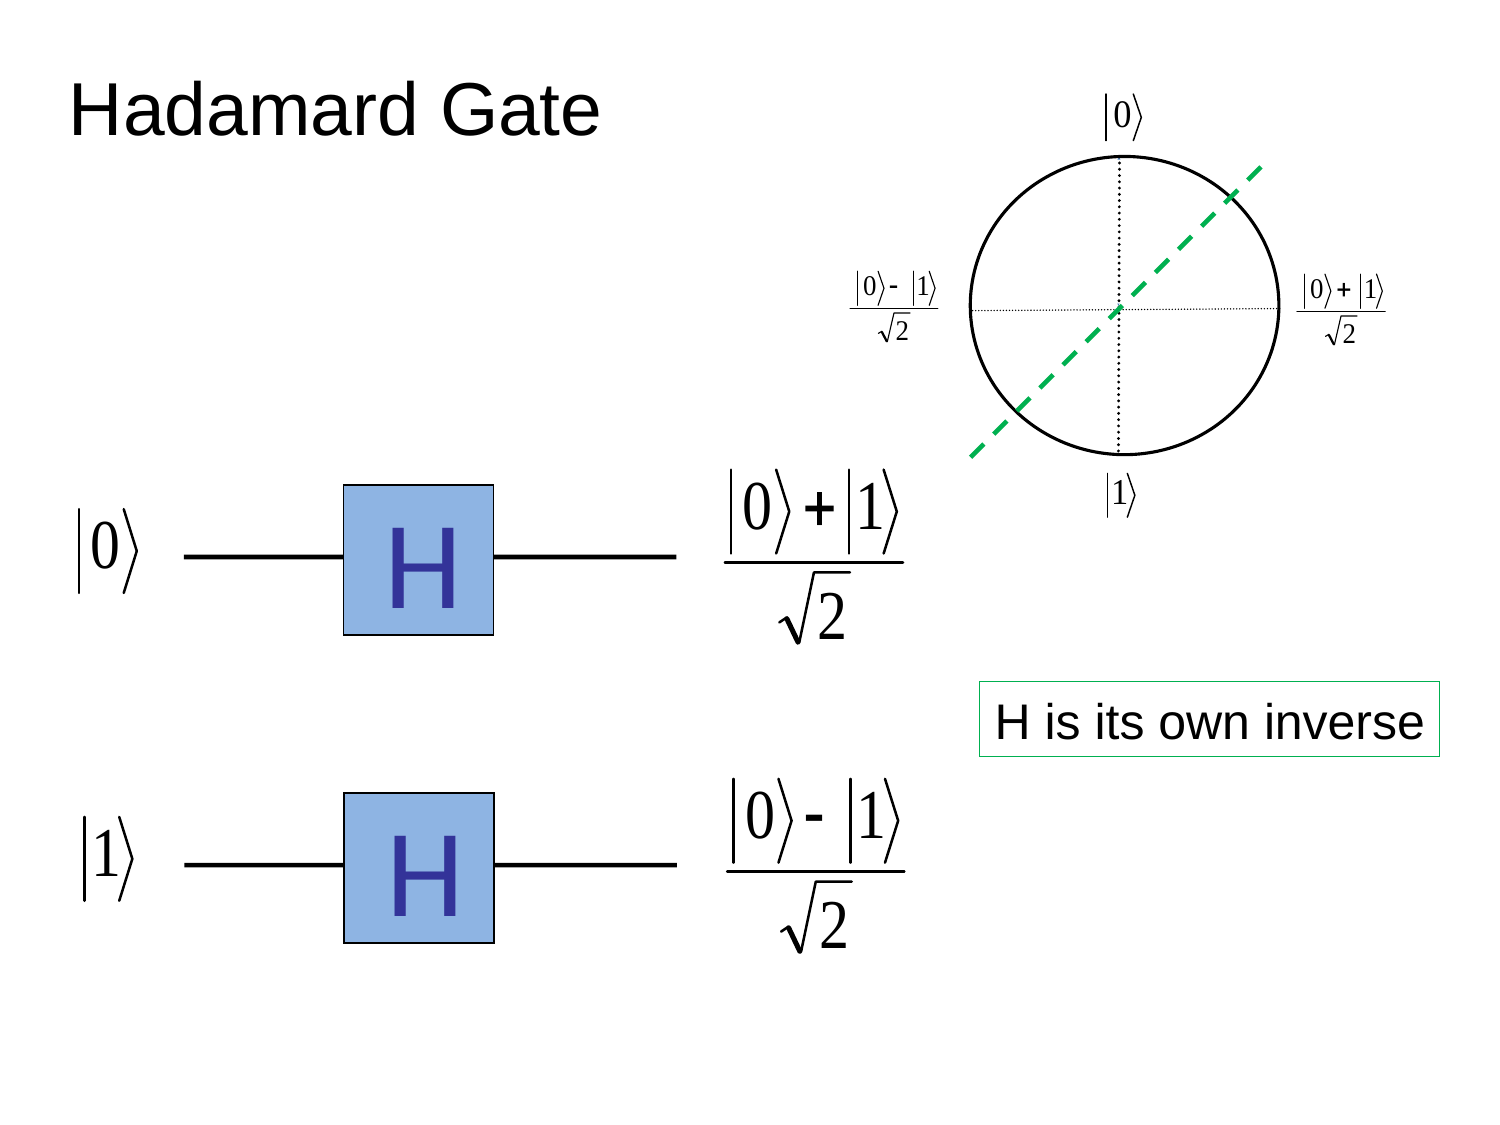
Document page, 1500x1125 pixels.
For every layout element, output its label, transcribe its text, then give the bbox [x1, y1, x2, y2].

text_box Hadamard Gate [54, 53, 618, 158]
text_box [1275, 272, 1279, 339]
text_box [714, 456, 916, 662]
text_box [1100, 465, 1156, 526]
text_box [1292, 268, 1392, 353]
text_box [716, 766, 918, 971]
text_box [1098, 84, 1164, 150]
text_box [343, 759, 546, 984]
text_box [73, 800, 149, 918]
text_box H is its own inverse [979, 681, 1440, 757]
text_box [845, 265, 945, 350]
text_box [343, 451, 545, 676]
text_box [970, 158, 1270, 458]
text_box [67, 492, 153, 610]
